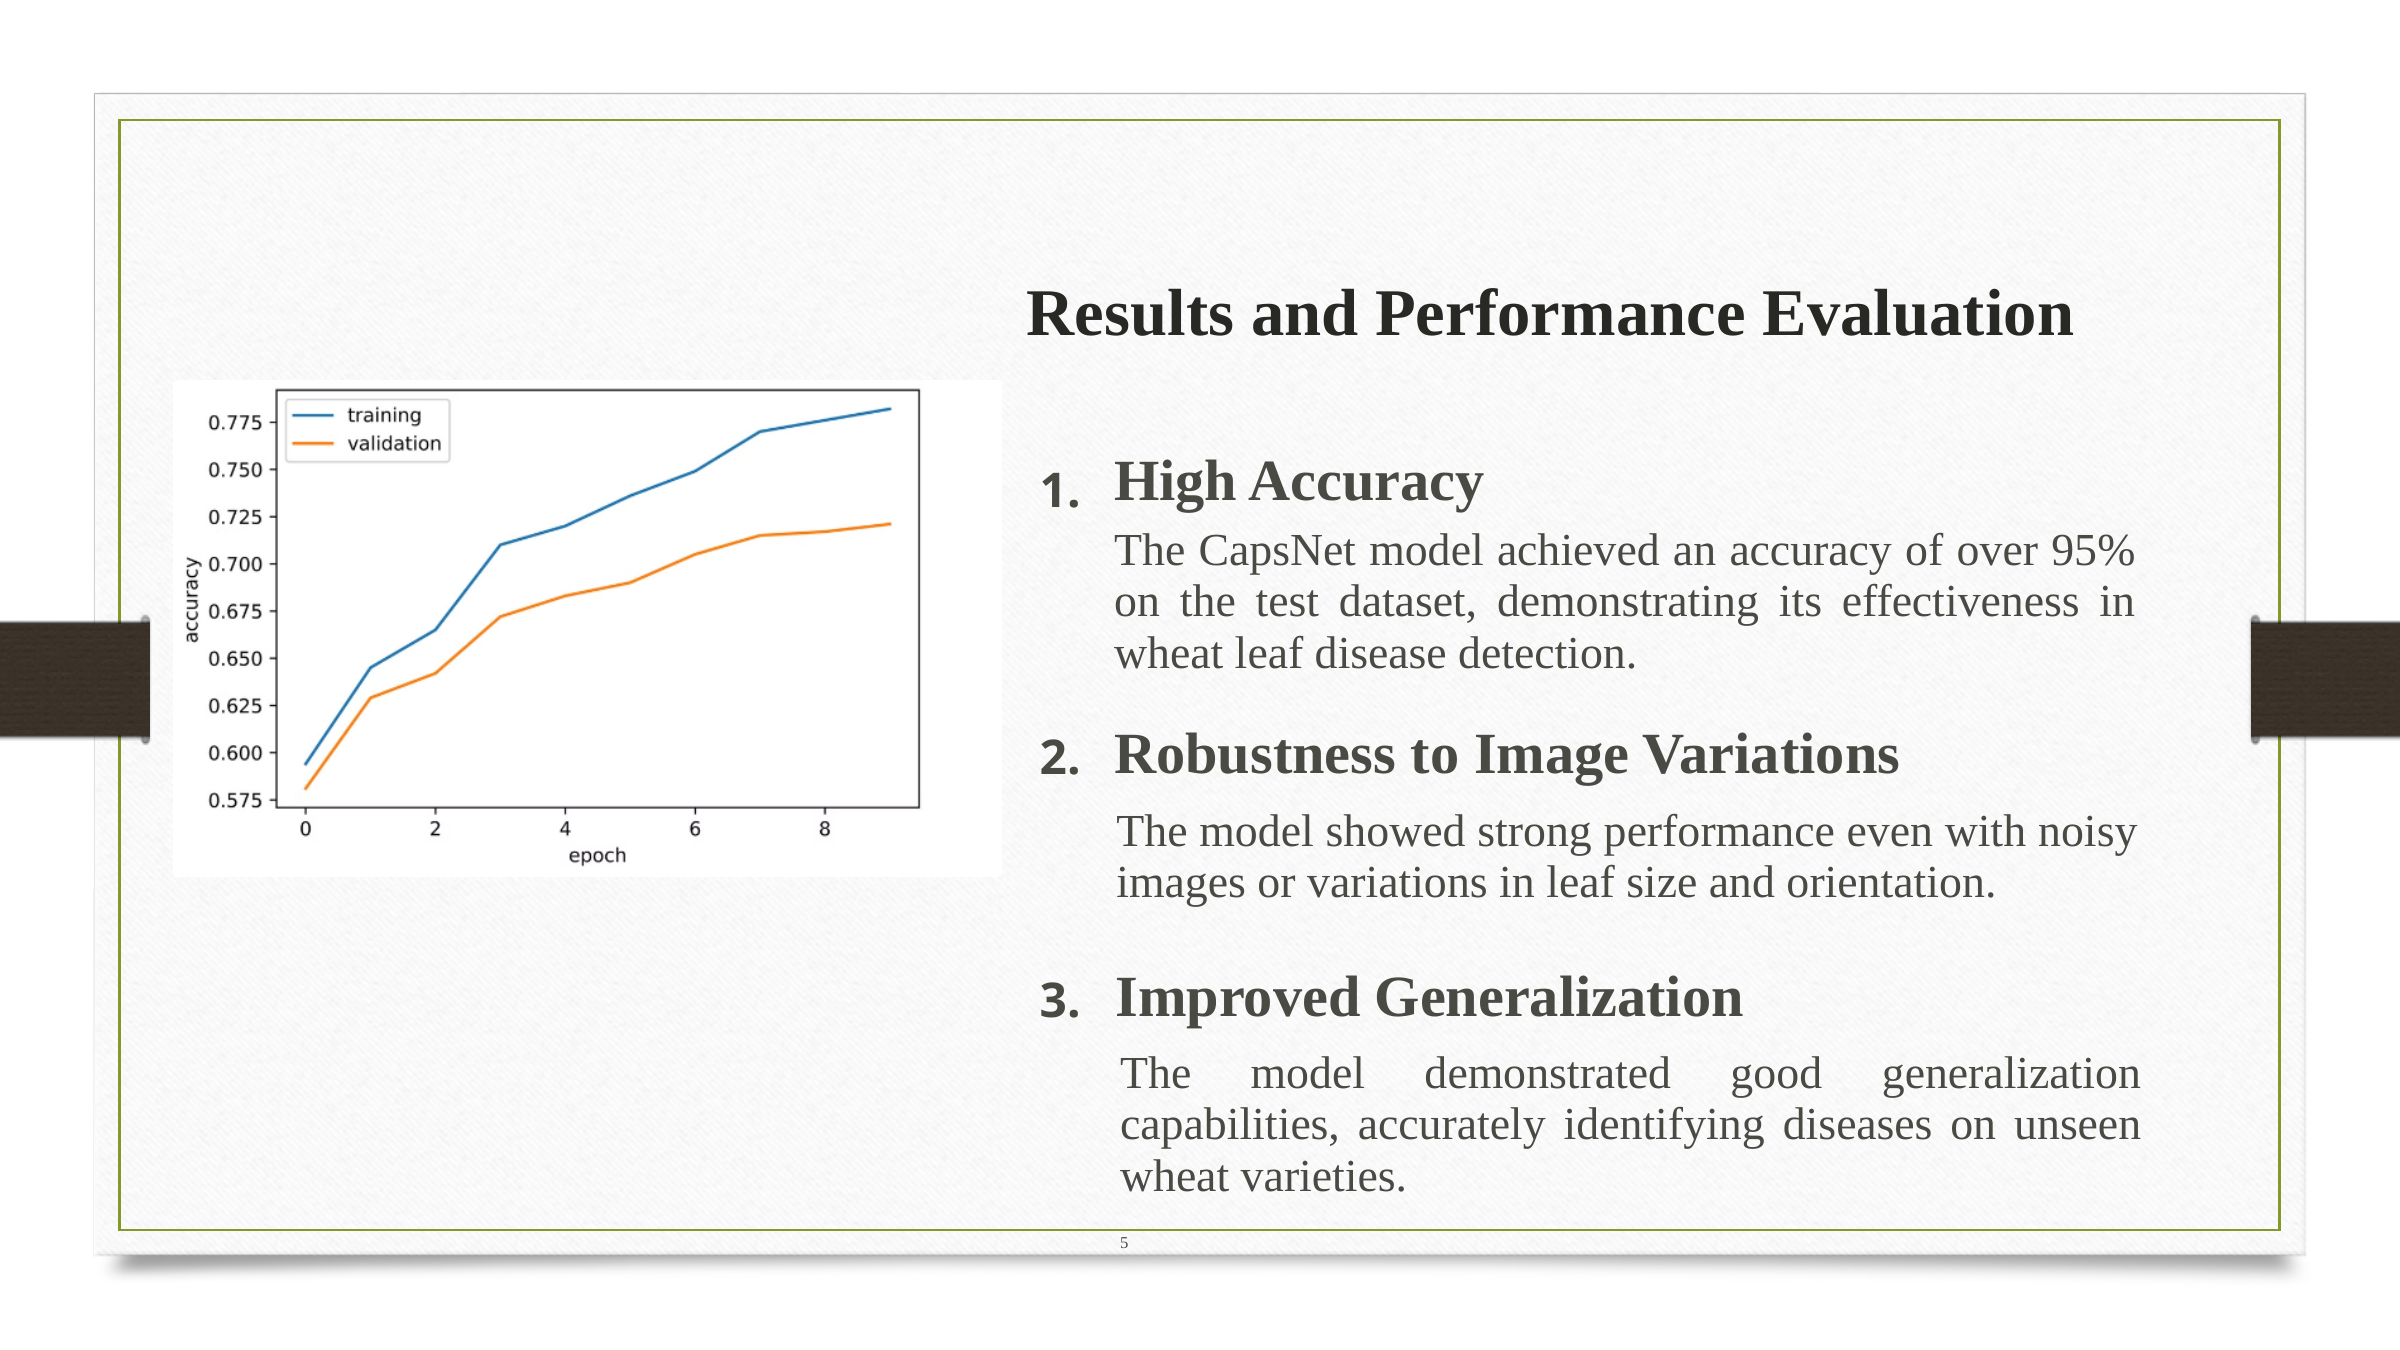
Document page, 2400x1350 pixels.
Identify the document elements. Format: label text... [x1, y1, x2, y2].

text_box The model demonstrated good generalization capabilities, accurately identifying diseases on unseen wheat varieties. 5 [1105, 1039, 2157, 1142]
text_box Results and Performance Evaluation [1012, 241, 2288, 366]
text_box High Accuracy [1099, 454, 1500, 505]
text_box The CapsNet model achieved an accuracy of over 95% on the test dataset, demonstrating its effectiveness in wheat leaf disease detection. [1099, 516, 2151, 619]
text_box The model showed strong performance even with noisy images or variations in leaf size and orientation. [1101, 797, 2154, 900]
text_box 2. [1046, 729, 1075, 778]
text_box Robustness to Image Variations [1099, 728, 1662, 779]
text_box 1. [1046, 461, 1075, 510]
text_box 3. [1046, 971, 1075, 1020]
picture [0, 0, 2400, 1350]
text_box Improved Generalization [1100, 971, 1546, 1022]
